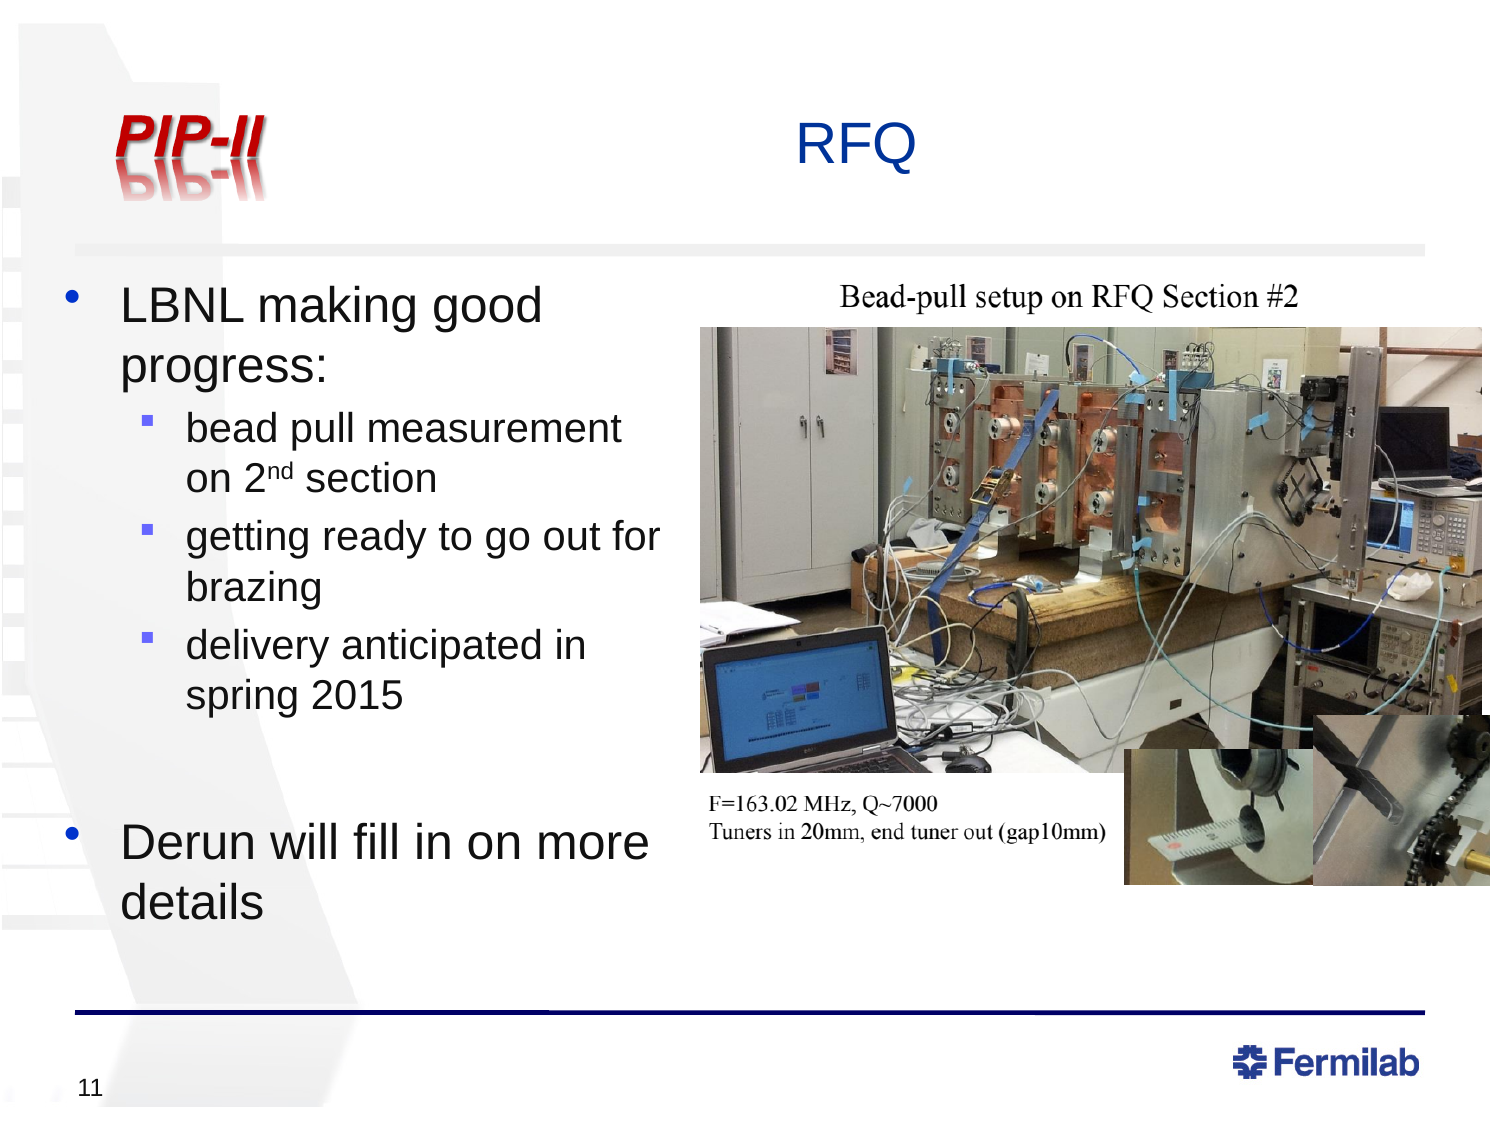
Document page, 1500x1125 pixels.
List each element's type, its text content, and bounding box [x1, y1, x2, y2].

slide_number 11 [62, 1034, 375, 1110]
title RFQ [312, 46, 1402, 234]
list LBNL making good progress: bead pull measurement on 2nd section getting ready to go out for brazing delivery anticipated in spring 2015 Derun will fill in on more details [48, 265, 670, 673]
picture [0, 0, 1500, 1107]
